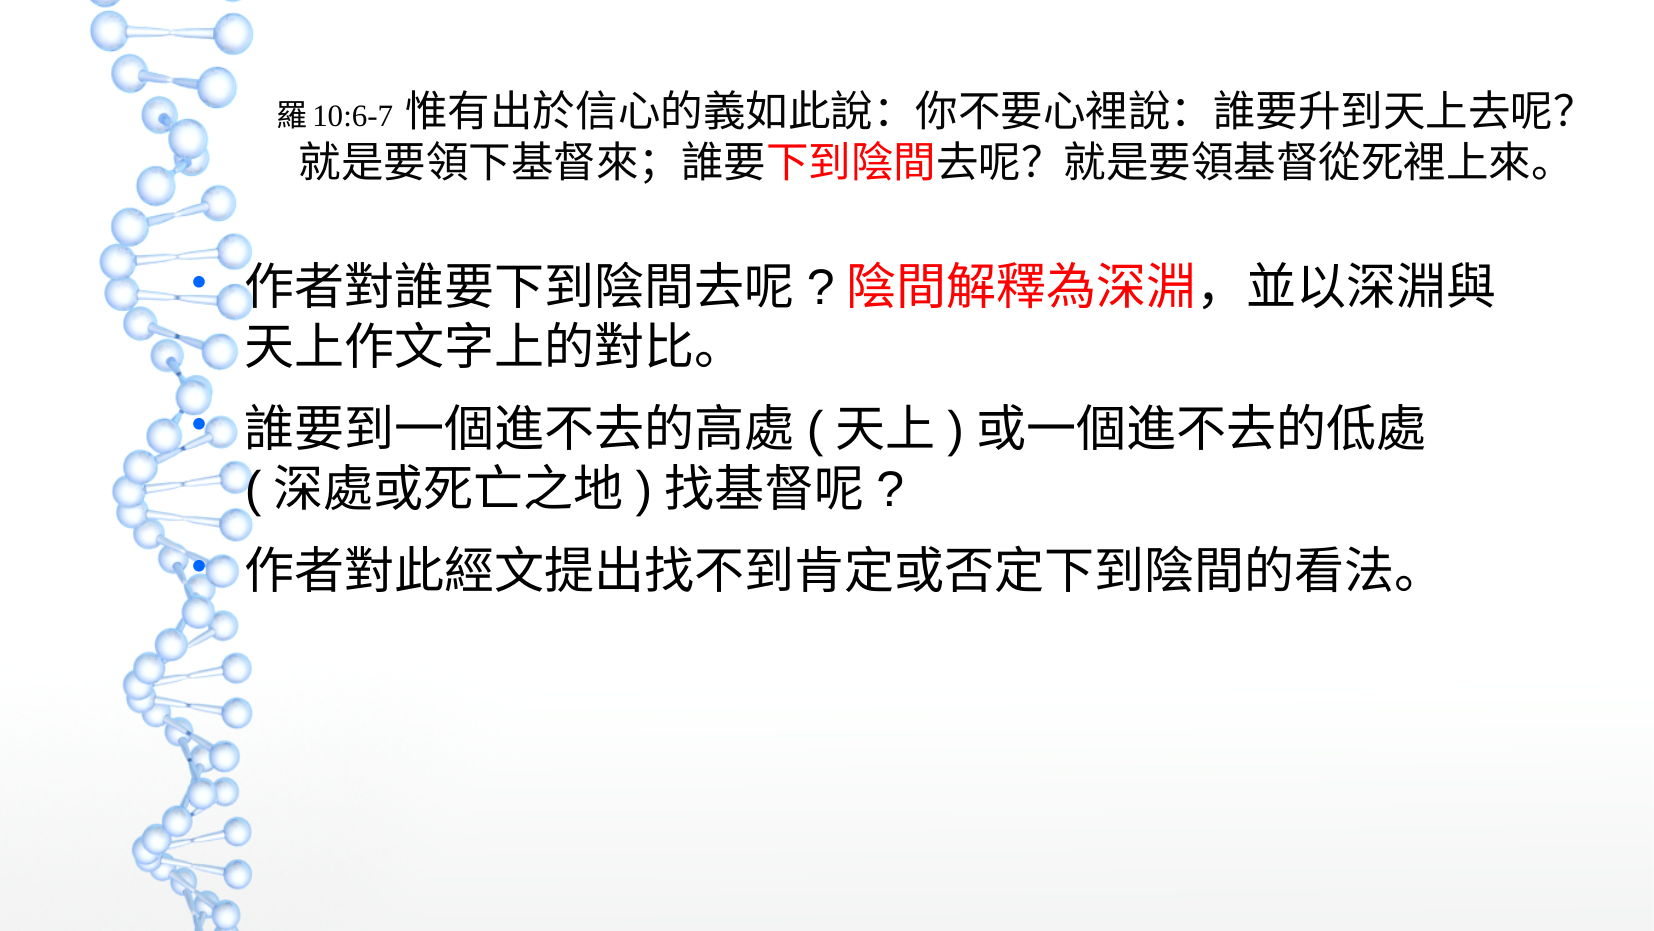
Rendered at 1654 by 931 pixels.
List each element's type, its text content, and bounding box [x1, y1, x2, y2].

text_box 作者對誰要下到陰間去呢?陰間解釋為深淵，並以深淵與天上作文字上的對比。 誰要到一個進不去的高處(天上)或一個進不去的低處(深處或死亡之地)找基督呢? 作者對此經文提出找不到肯定或否定下到陰間的看法。 [173, 254, 1503, 759]
text_box 羅10:6-7 惟有出於信心的義如此說：你不要心裡說：誰要升到天上去呢？就是要領下基督來；誰要下到陰間去呢？就是要領基督從死裡上來。 [271, 57, 1601, 213]
picture [0, 0, 1654, 931]
